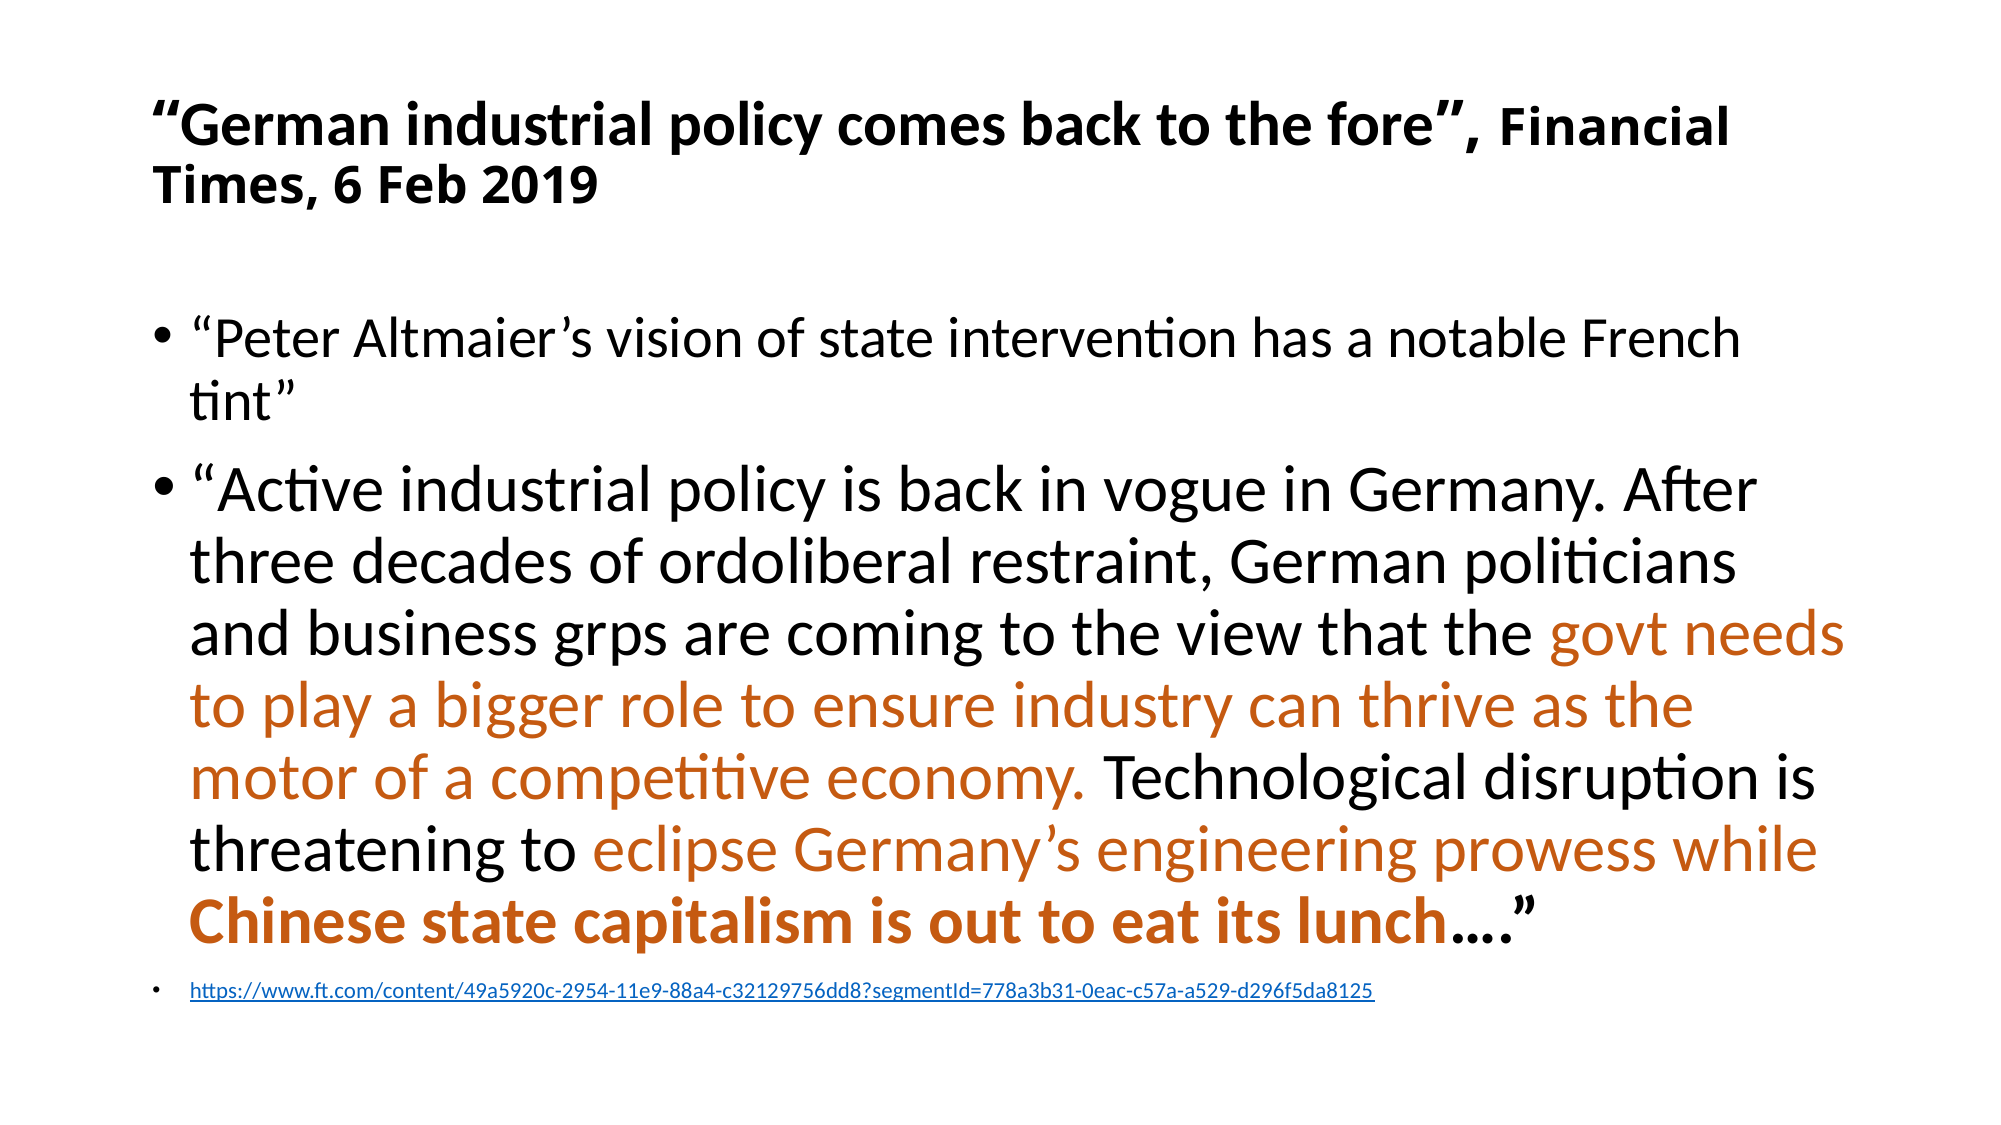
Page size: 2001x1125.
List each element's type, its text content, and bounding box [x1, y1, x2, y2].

title “German industrial policy comes back to the fore”, Financial Times, 6 Feb 2019 [137, 82, 1863, 299]
list “Peter Altmaier’s vision of state intervention has a notable French tint” “Active industrial policy is back in vogue in Germany. After three decades of ordoliberal restraint, German politicians and business grps are coming to the view that the govt needs to play a bigger role to ensure industry can thrive as the motor of a competitive economy. Technological disruption is threatening to eclipse Germany’s engineering prowess while Chinese state capitalism is out to eat its lunch….” https://www.ft.com/content/49a5920c-2954-11e9-88a4-c32129756dd8?segmentId=778a3b31-0eac-c57a-a529-d296f5da8125 [137, 299, 1863, 1014]
